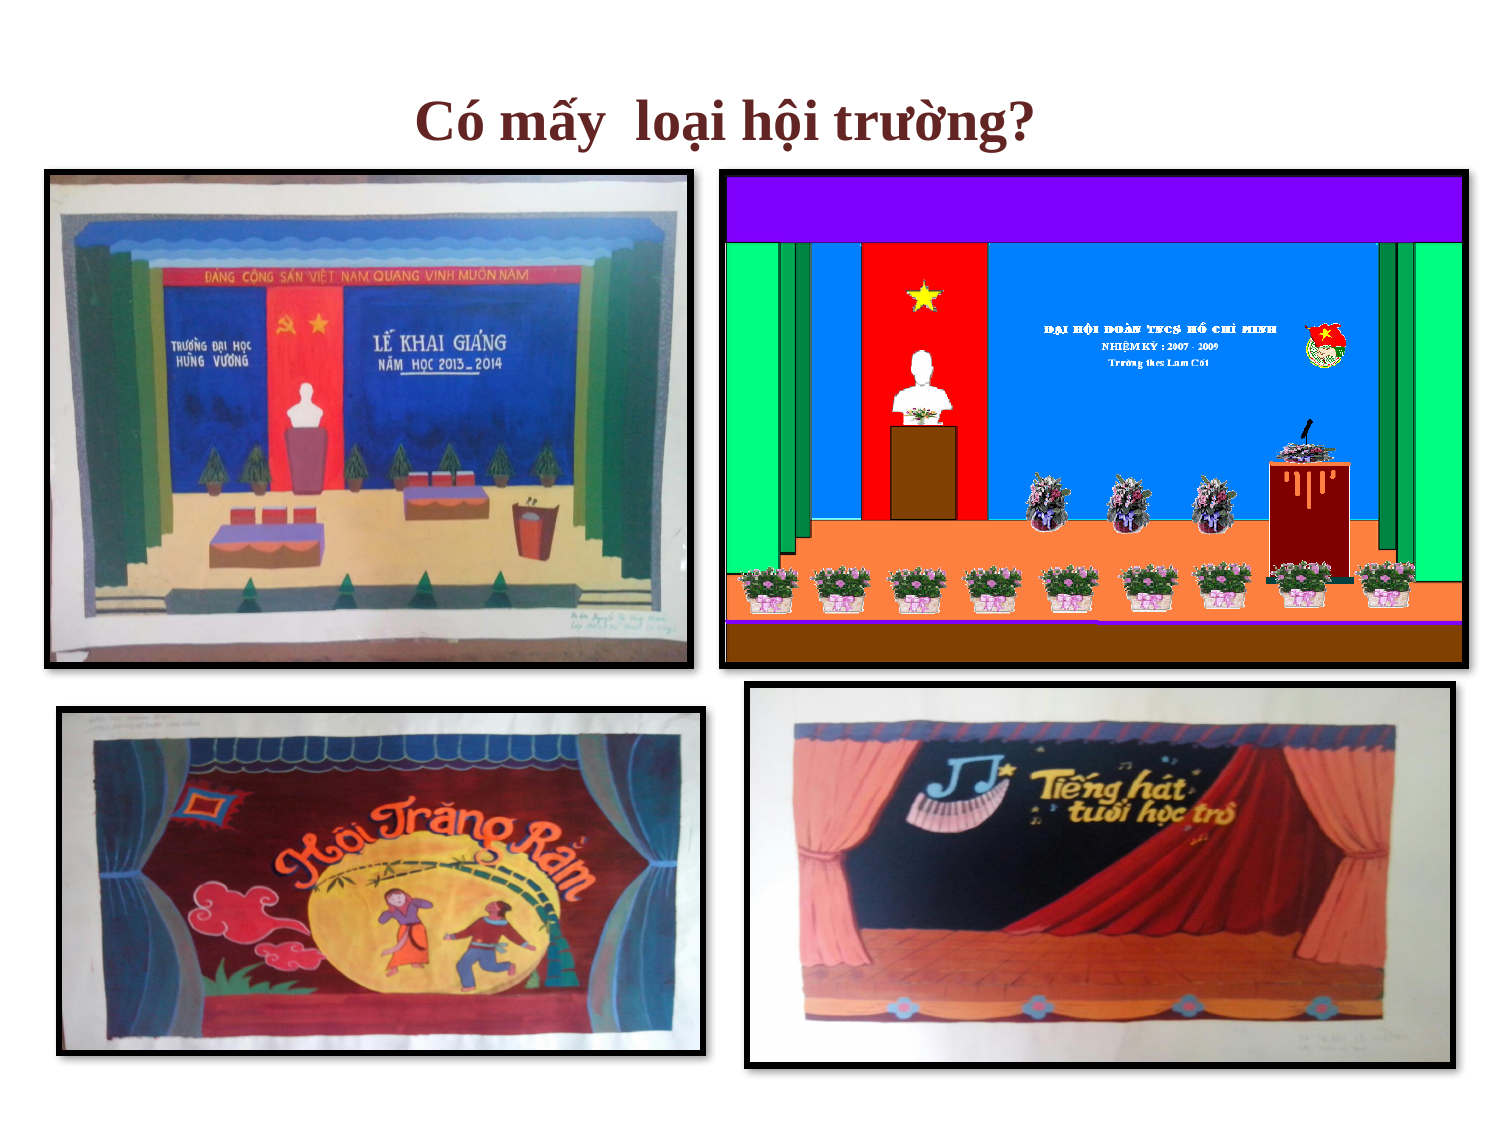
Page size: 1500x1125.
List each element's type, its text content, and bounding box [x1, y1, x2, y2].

text_box Có mấy loại hội trường? [87, 75, 1350, 160]
picture [749, 687, 1451, 1063]
picture [724, 174, 1463, 663]
picture [49, 174, 688, 663]
picture [62, 712, 701, 1051]
